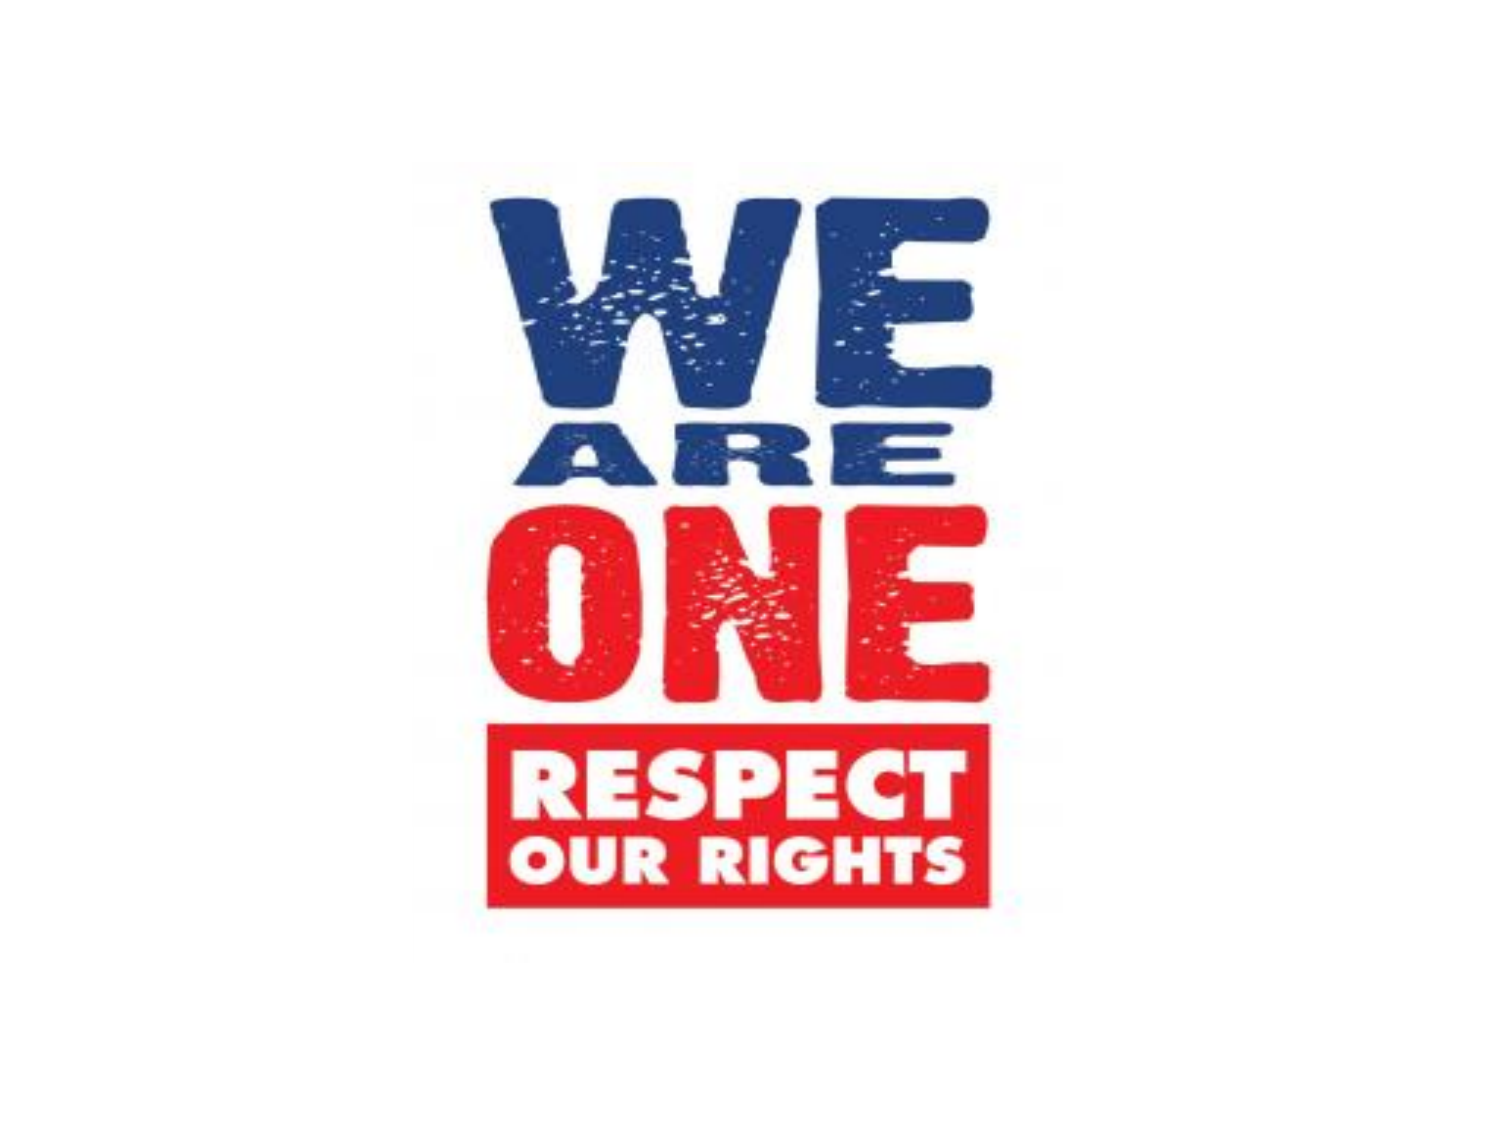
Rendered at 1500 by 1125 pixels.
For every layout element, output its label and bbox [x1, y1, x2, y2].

picture [412, 162, 1063, 963]
